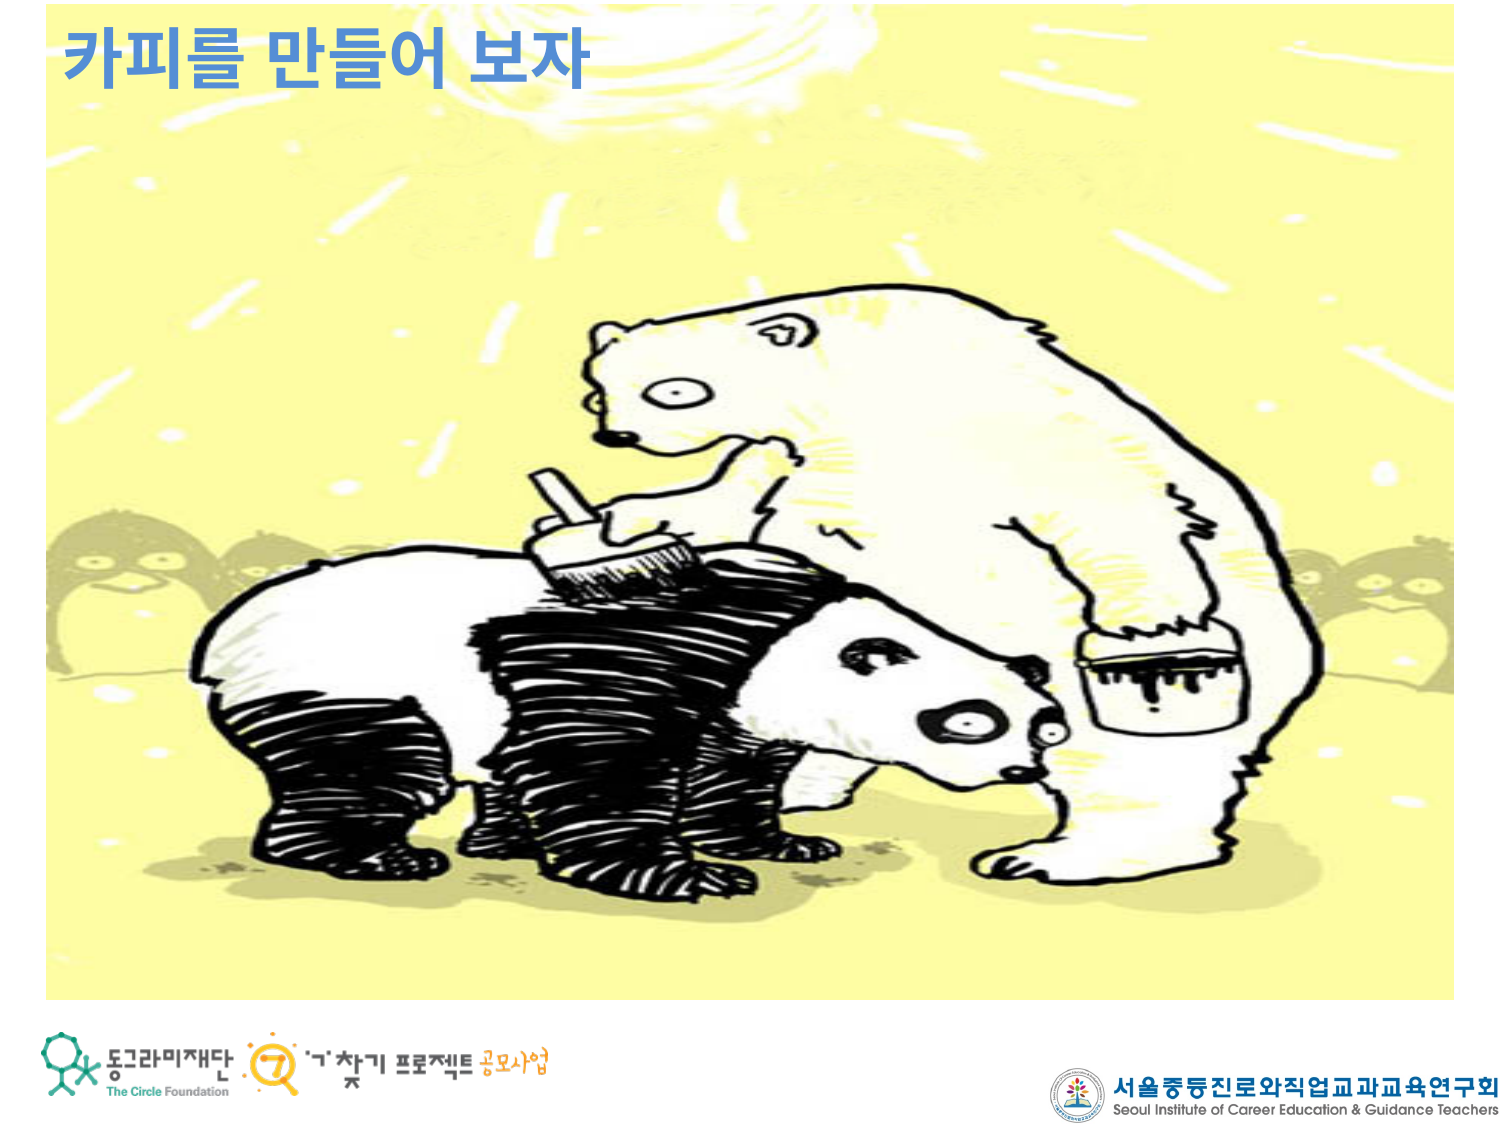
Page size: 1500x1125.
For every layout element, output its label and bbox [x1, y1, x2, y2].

picture [41, 1032, 548, 1096]
picture [46, 4, 1454, 1000]
picture [1046, 1067, 1500, 1124]
